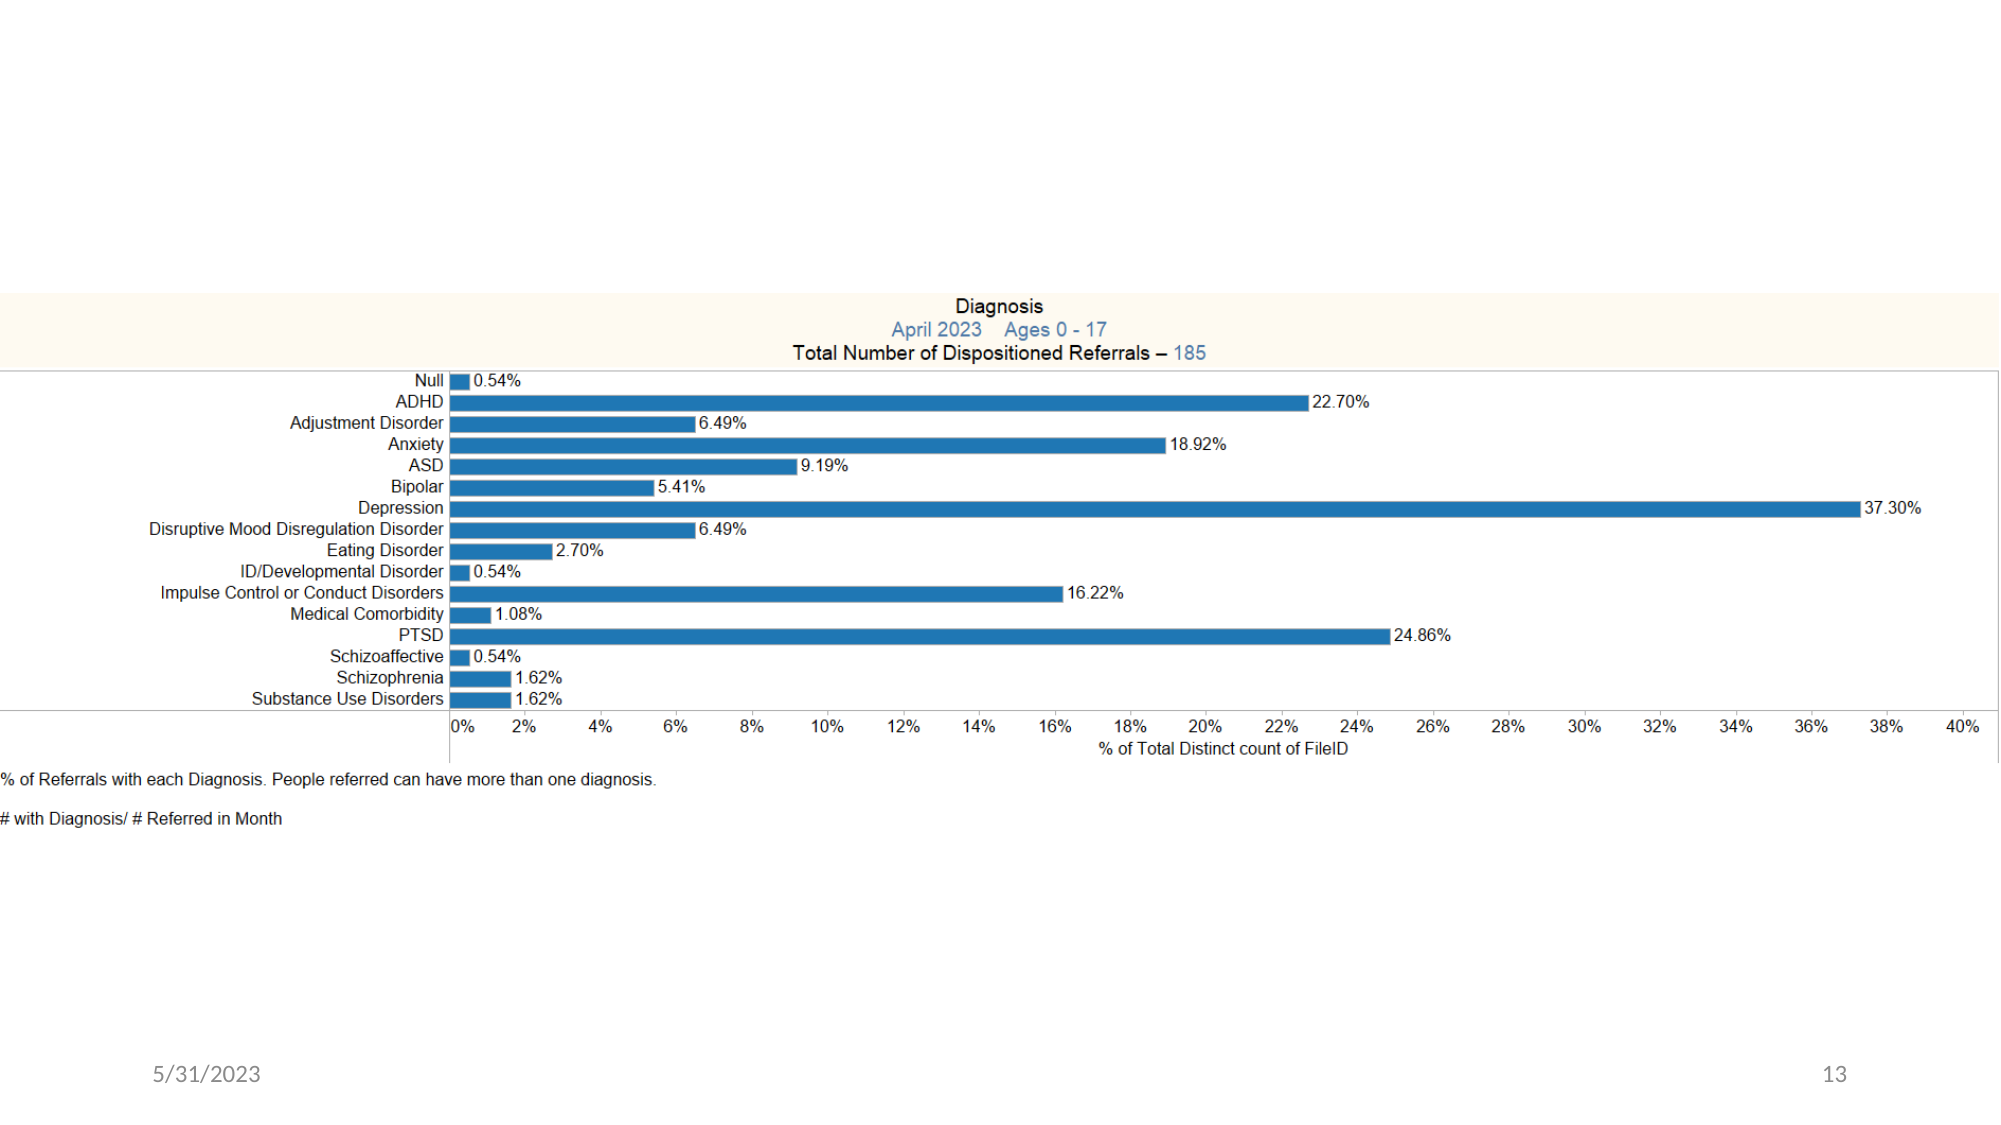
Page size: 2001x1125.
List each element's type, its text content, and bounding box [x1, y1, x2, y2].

picture [0, 293, 2000, 831]
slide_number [137, 1042, 588, 1103]
slide_number 13 [1412, 1042, 1863, 1103]
